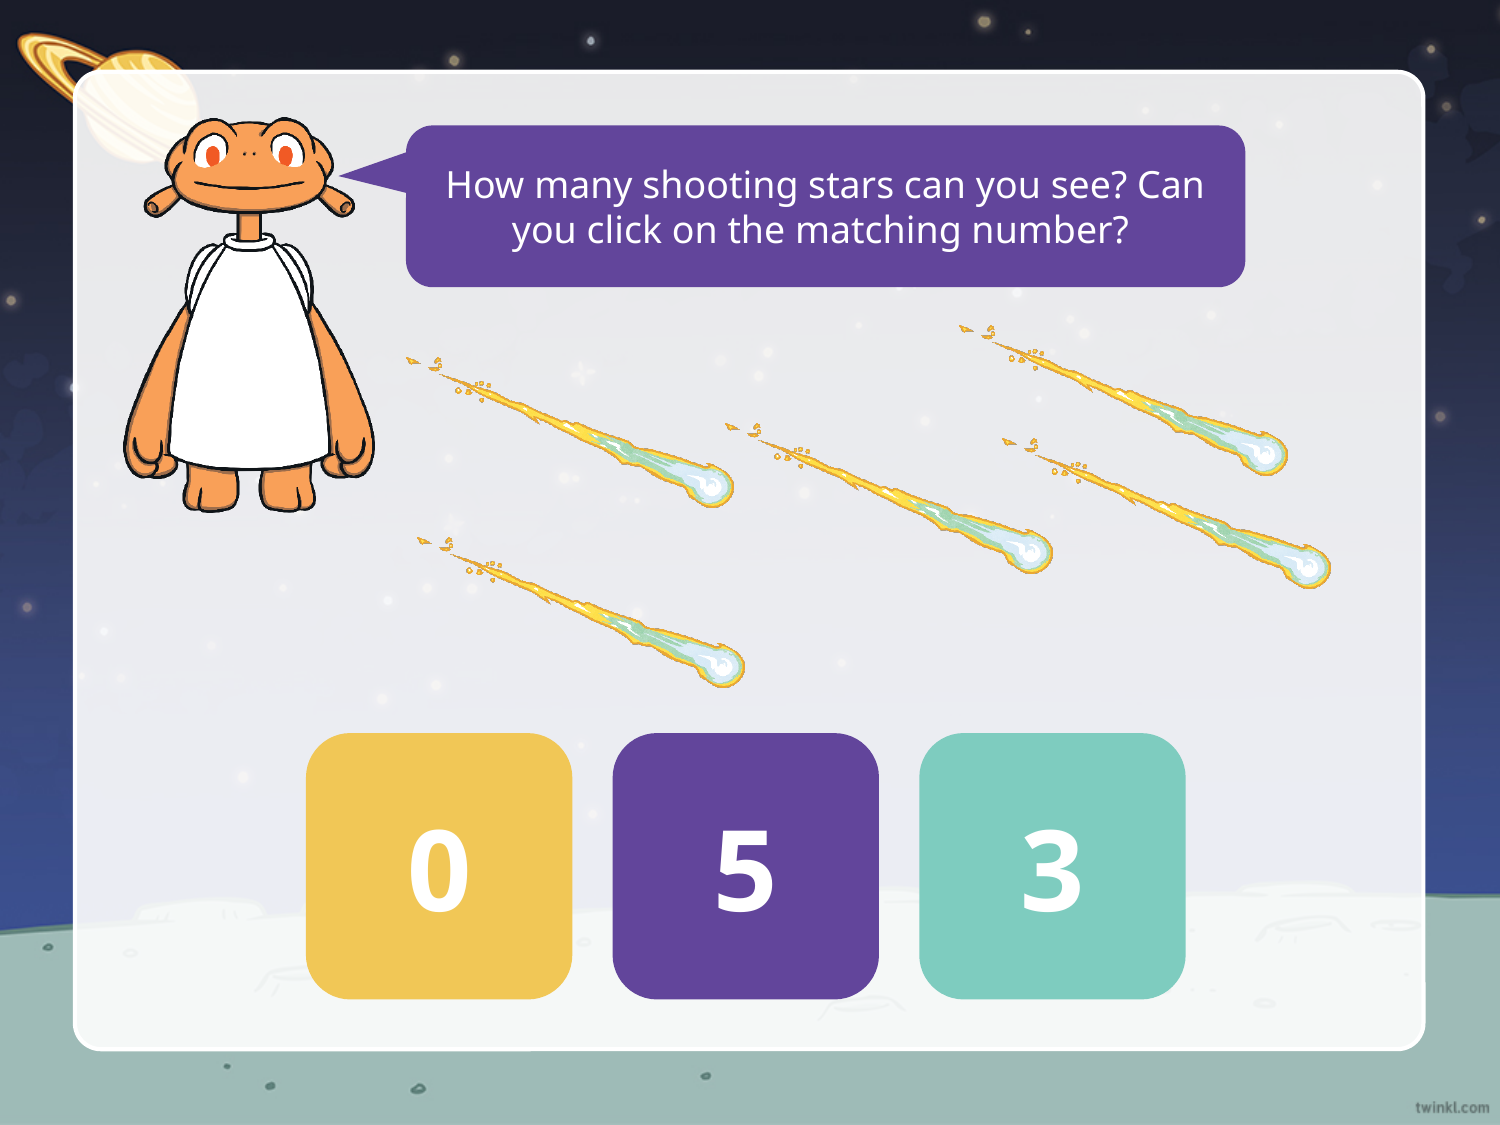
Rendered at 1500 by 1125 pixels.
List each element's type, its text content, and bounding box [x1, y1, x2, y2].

text_box 3 [918, 732, 1187, 1001]
text_box 5 [611, 732, 881, 1001]
picture [0, 0, 1500, 1125]
text_box 0 [304, 732, 574, 1001]
text_box How many shooting stars can you see? Can you click on the matching number? [375, 124, 1247, 289]
